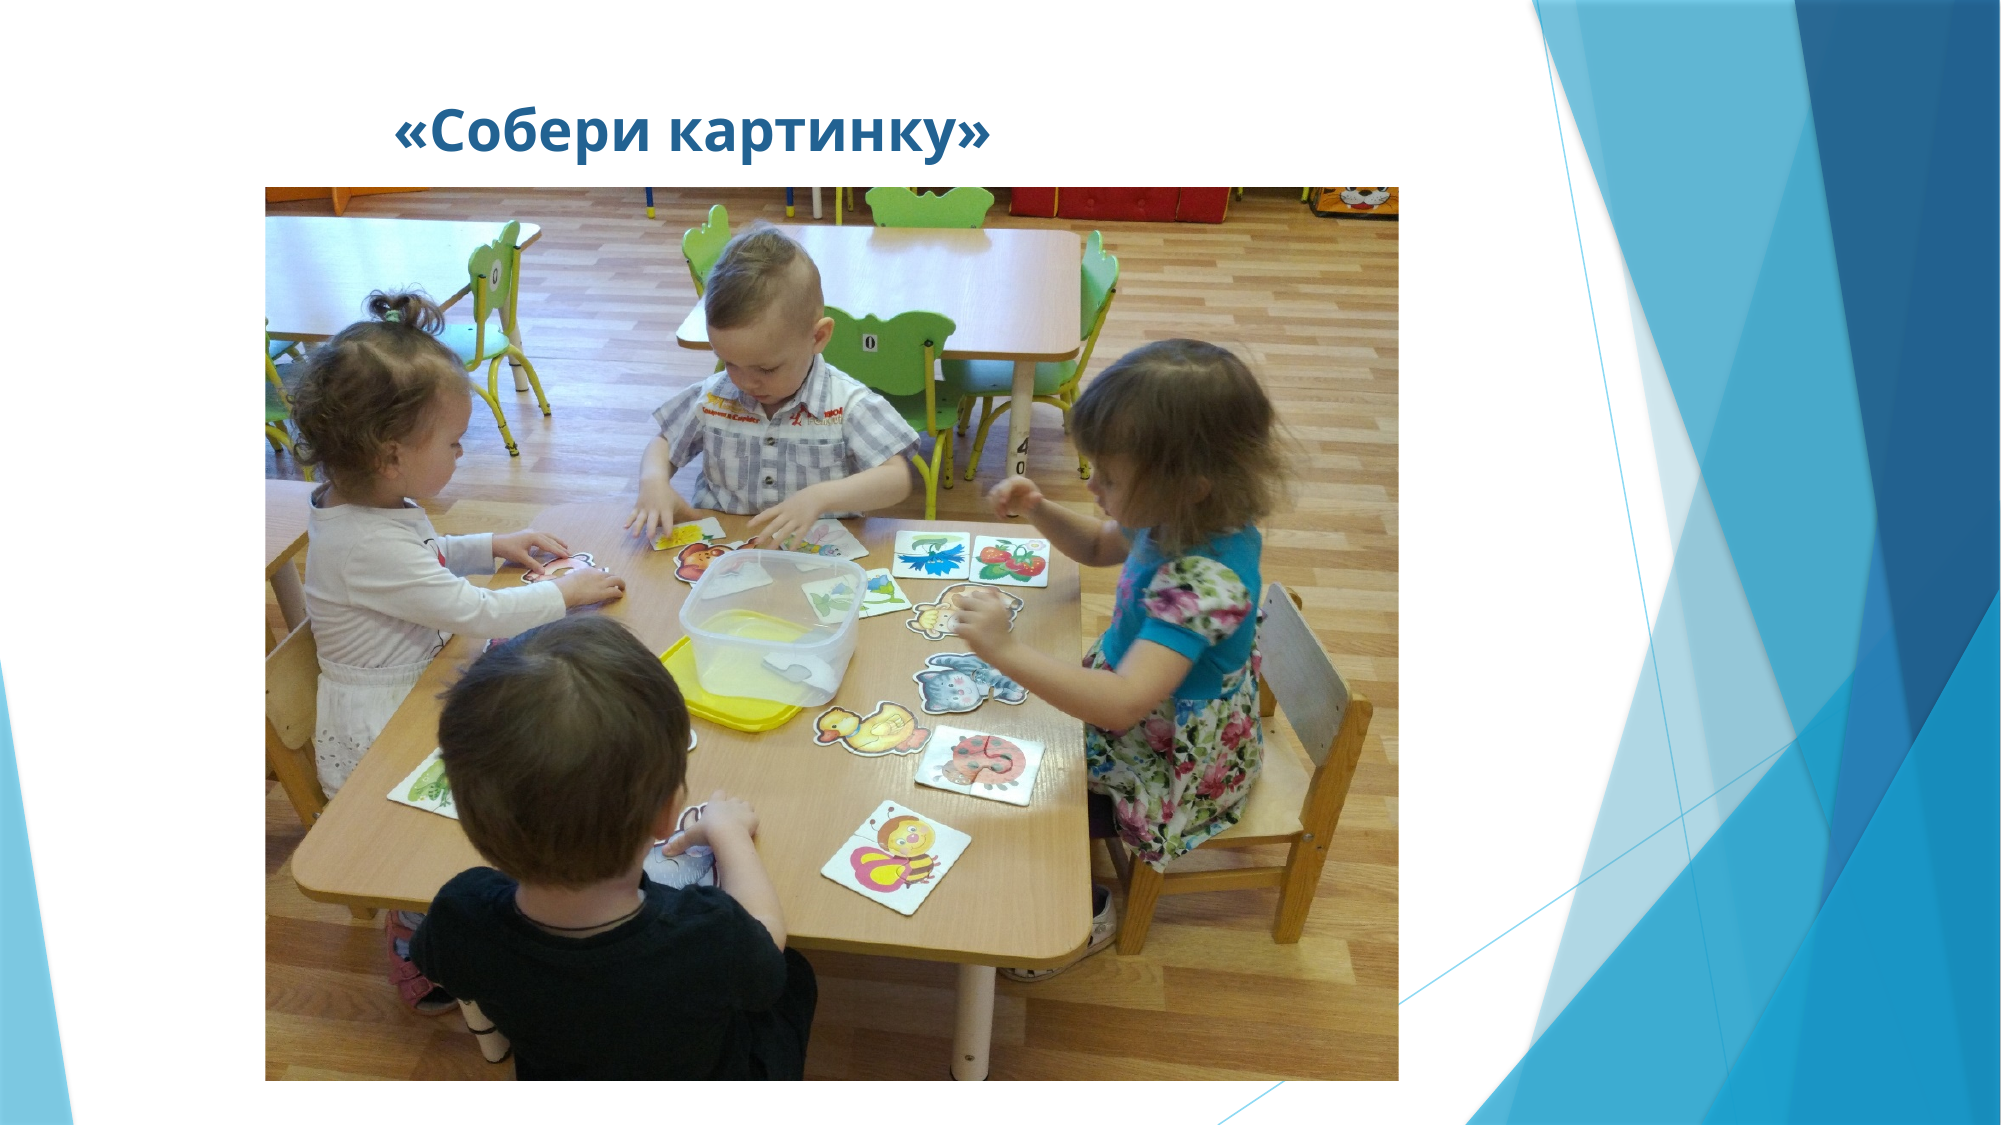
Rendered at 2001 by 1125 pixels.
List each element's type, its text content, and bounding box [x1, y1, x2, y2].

title «Собери картинку» [78, 97, 1522, 159]
picture [264, 186, 1400, 1081]
